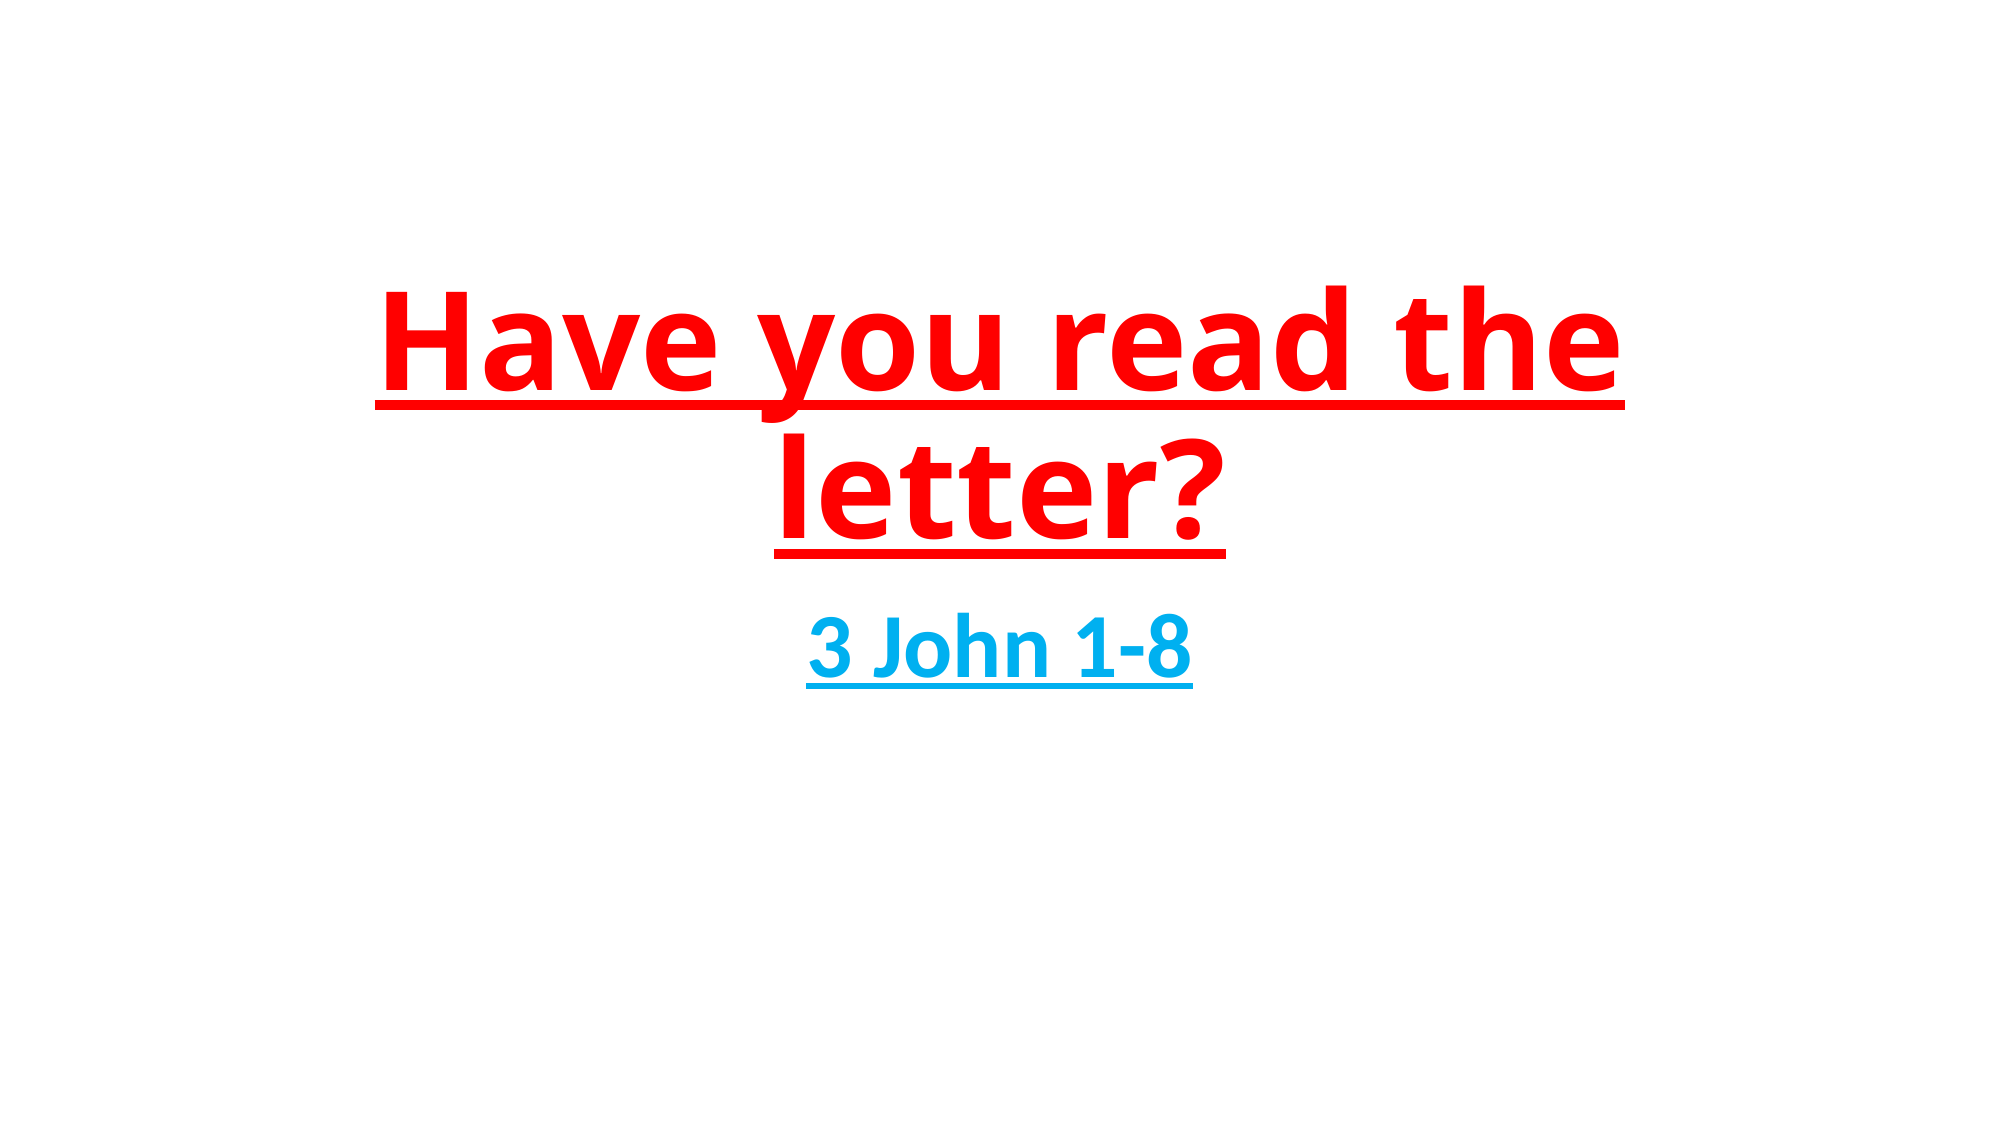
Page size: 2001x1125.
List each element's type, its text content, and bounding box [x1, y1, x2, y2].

title Have you read the letter? [249, 184, 1750, 576]
subtitle 3 John 1-8 [249, 590, 1750, 863]
